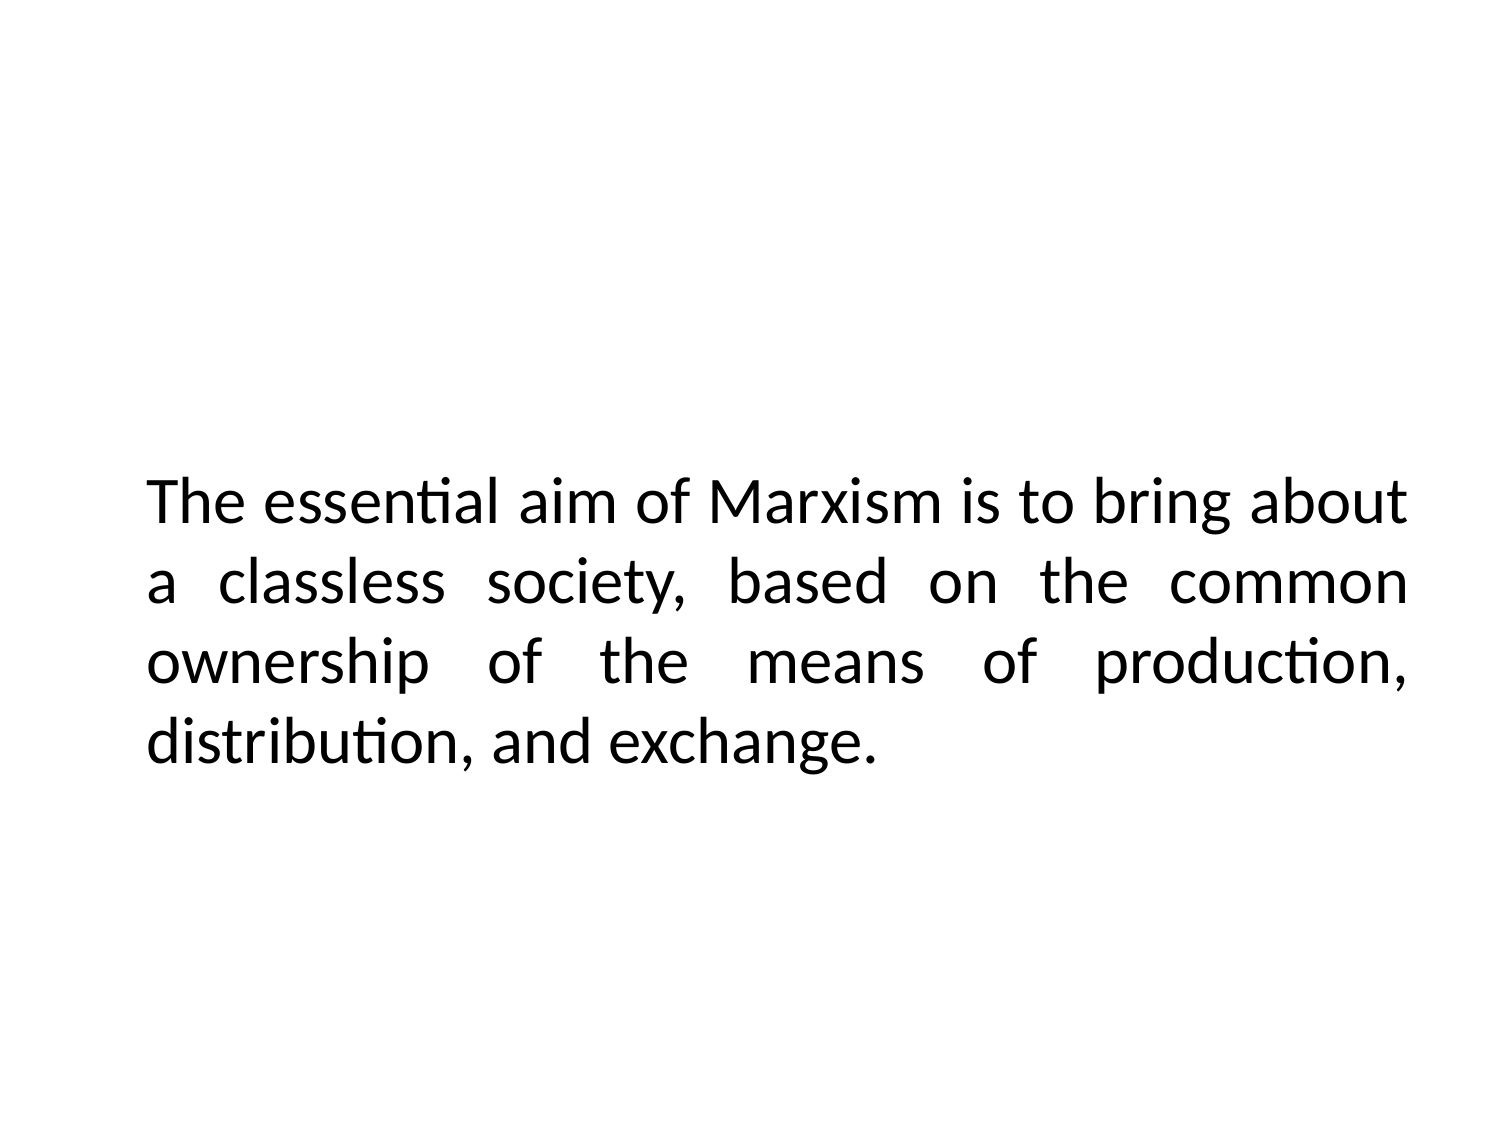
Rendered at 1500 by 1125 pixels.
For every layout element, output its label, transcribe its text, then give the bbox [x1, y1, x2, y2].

list The essential aim of Marxism is to bring about a classless society, based on the common ownership of the means of production, distribution, and exchange. [75, 262, 1425, 1005]
